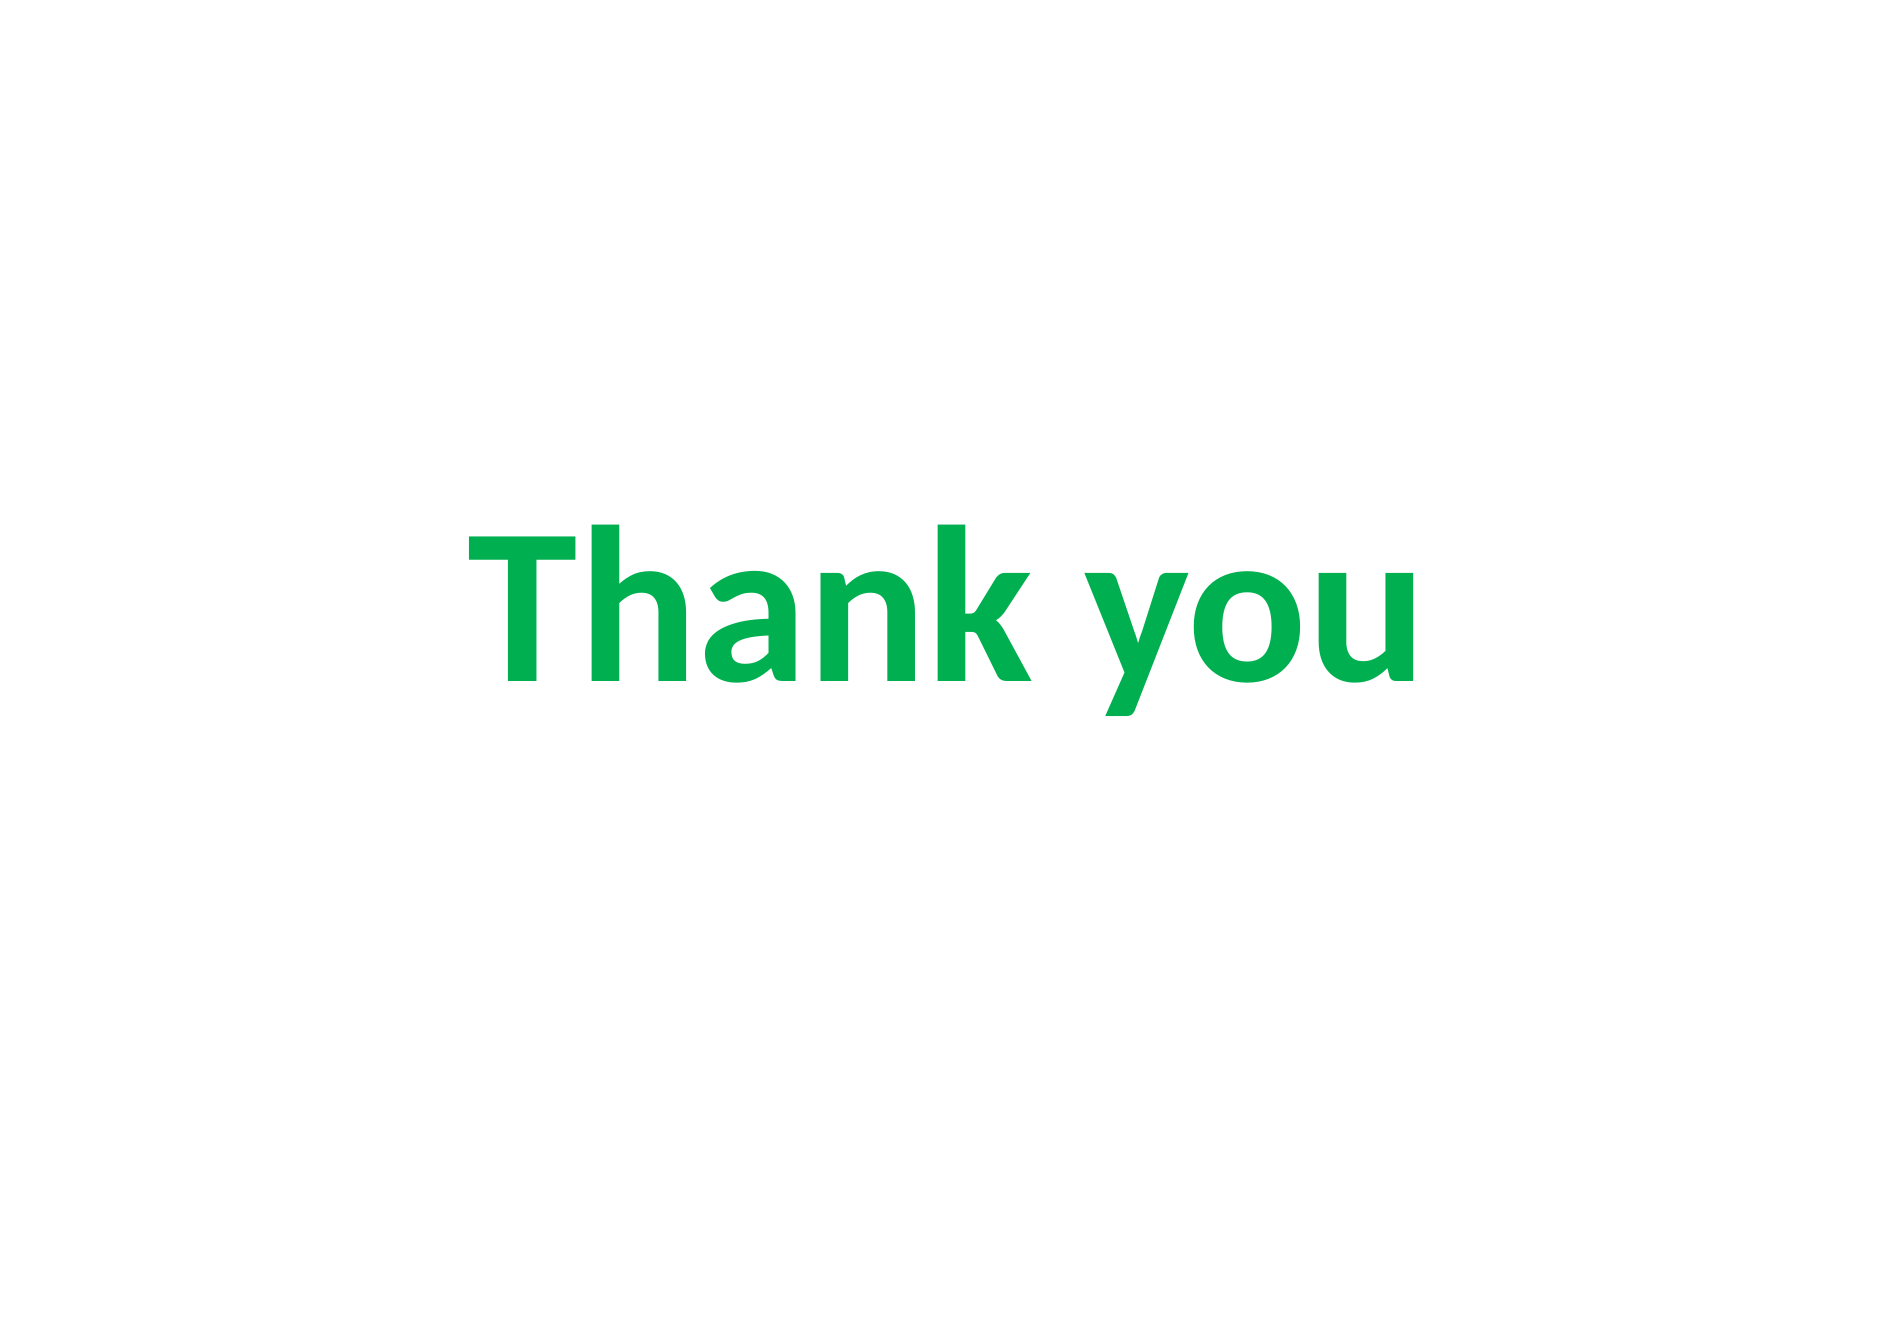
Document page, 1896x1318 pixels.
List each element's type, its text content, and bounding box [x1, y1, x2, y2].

list Thank you [94, 307, 1802, 1177]
